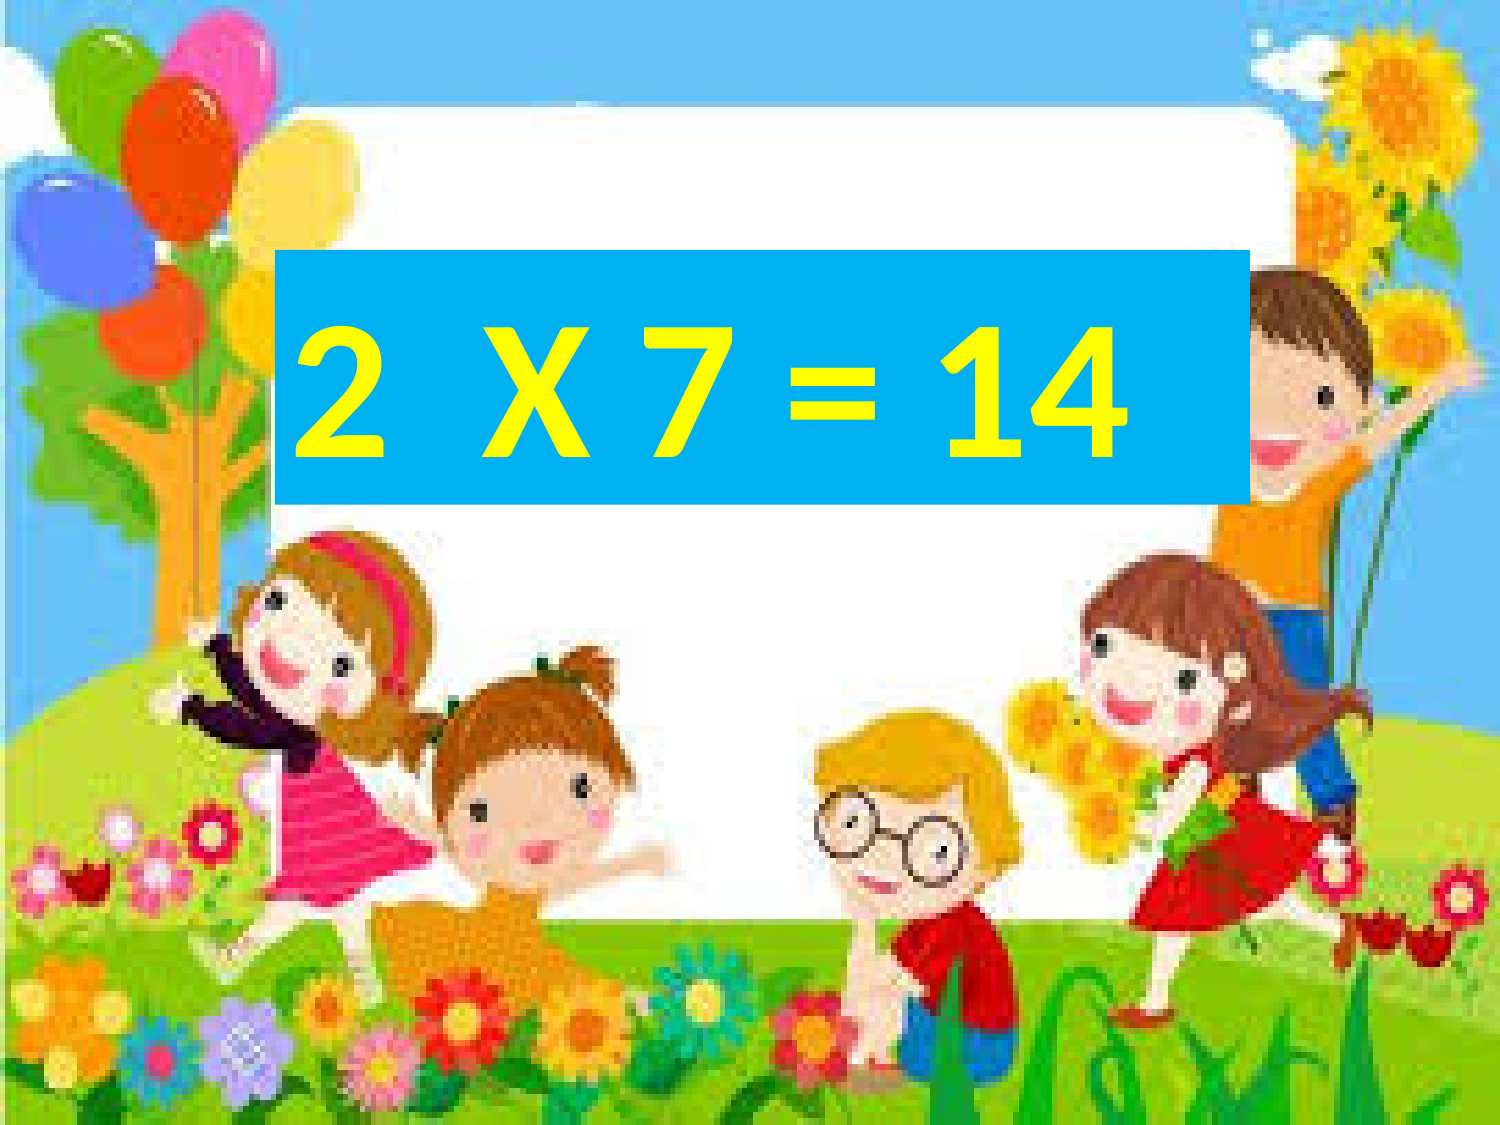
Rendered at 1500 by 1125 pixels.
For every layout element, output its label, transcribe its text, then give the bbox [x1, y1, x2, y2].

picture [0, 0, 1500, 1125]
text_box 2 X 7 = 14 [274, 249, 1250, 505]
